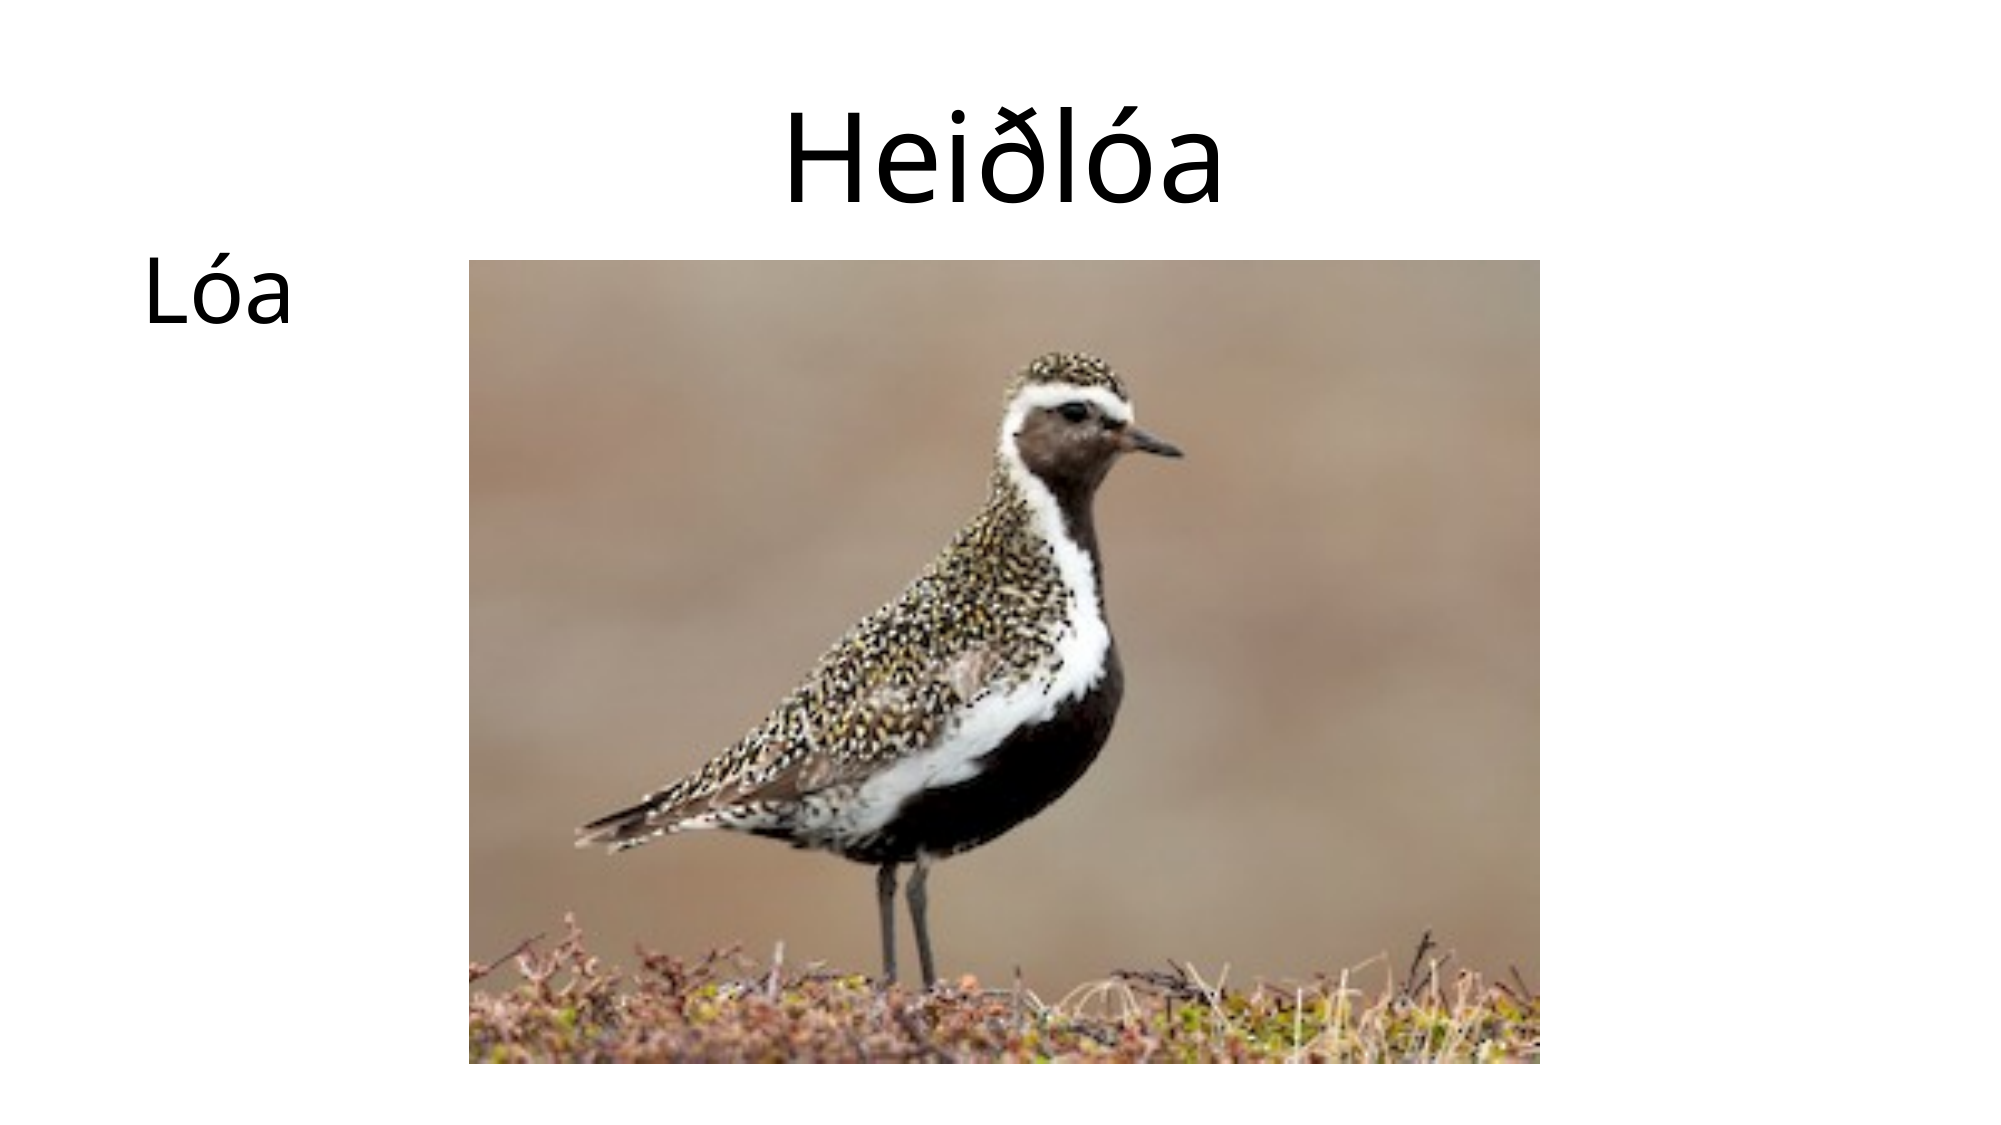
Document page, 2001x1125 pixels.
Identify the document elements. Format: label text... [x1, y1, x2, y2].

text_box Lóa [126, 224, 311, 349]
picture [469, 260, 1540, 1064]
text_box Heiðlóa [765, 69, 1245, 235]
